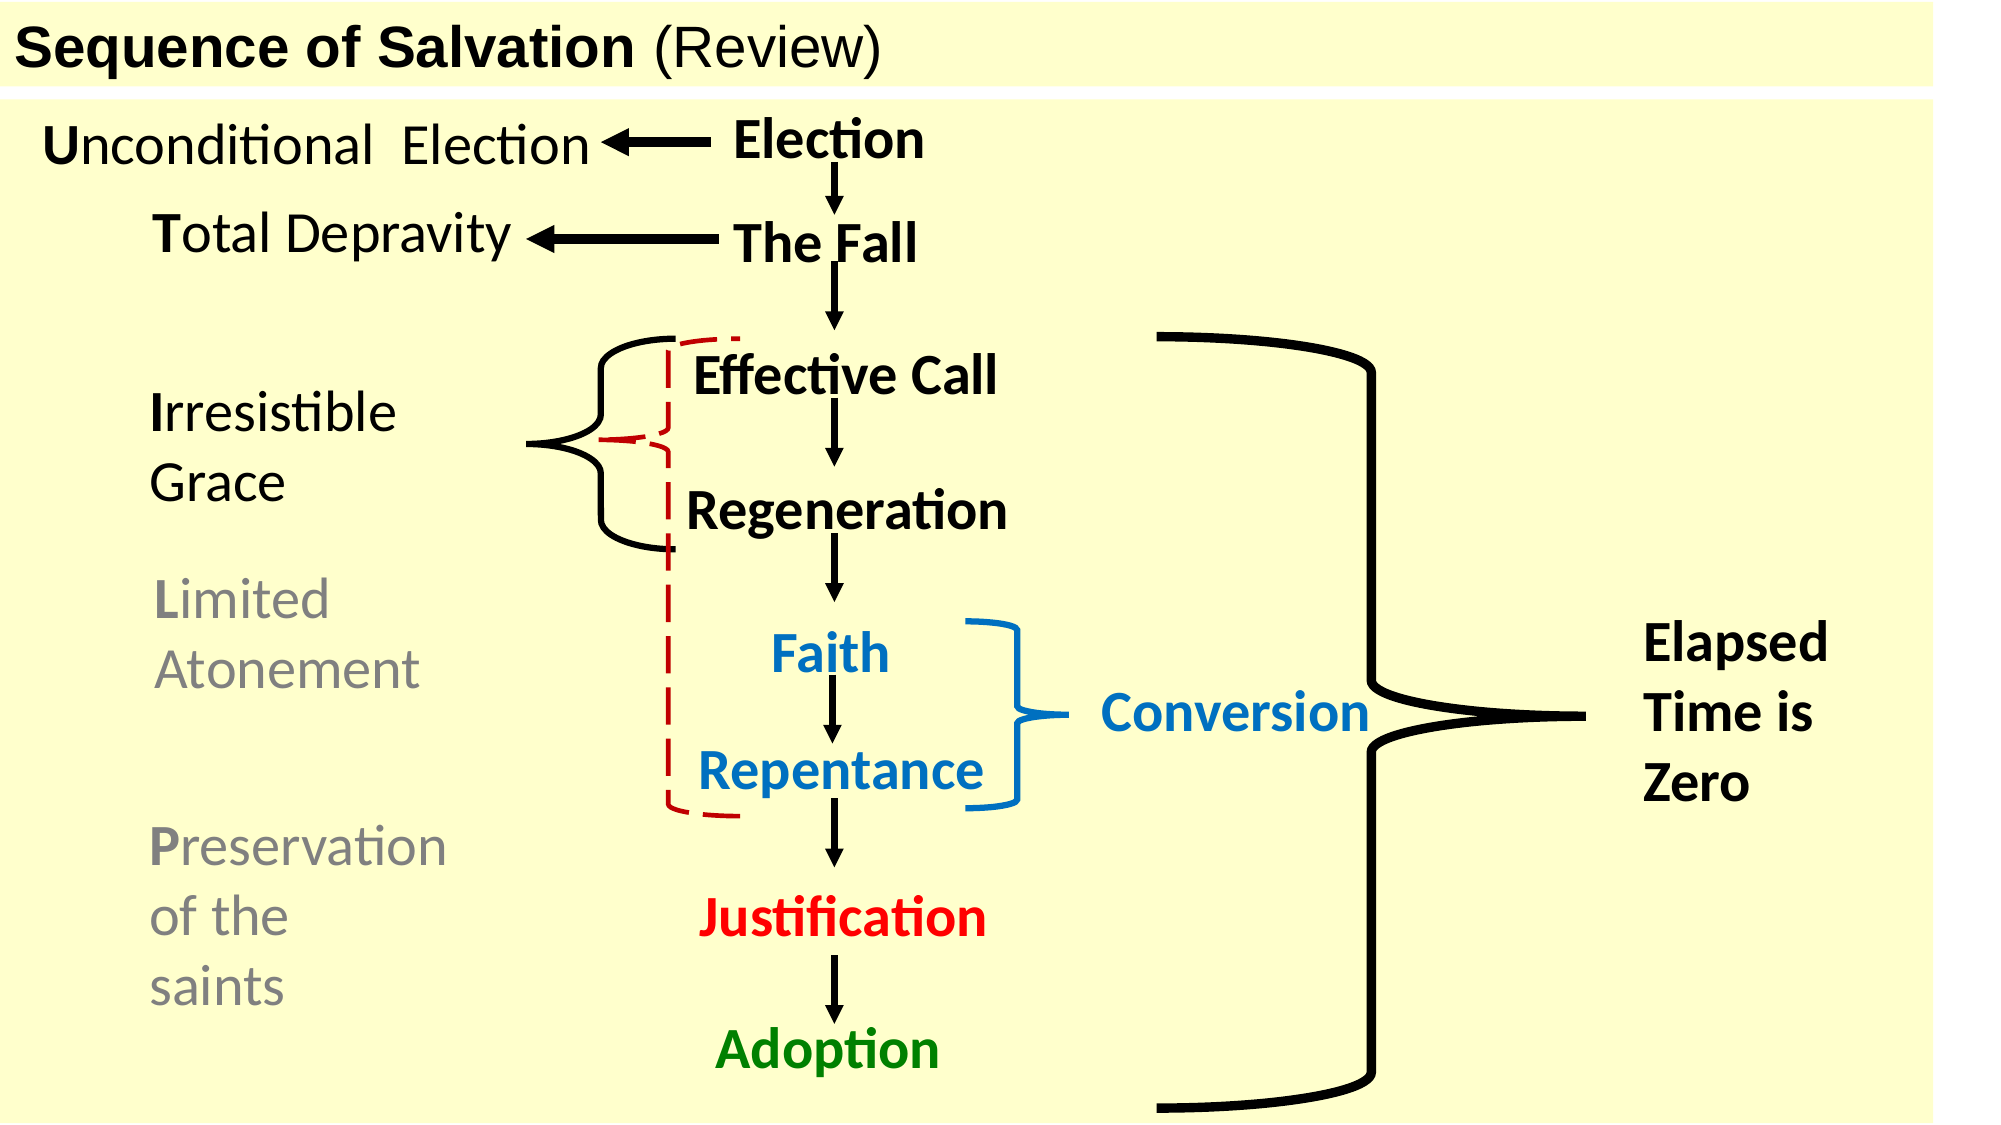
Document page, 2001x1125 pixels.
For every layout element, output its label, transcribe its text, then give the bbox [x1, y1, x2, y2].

text_box Irresistible Grace [134, 365, 476, 521]
text_box [1156, 751, 1373, 1109]
text_box Faith [756, 606, 1077, 691]
text_box Elapsed Time is Zero [1628, 595, 1934, 821]
text_box [526, 338, 676, 550]
text_box Total Depravity [137, 186, 556, 271]
text_box Adoption [700, 1003, 1024, 1088]
text_box Regeneration [741, 463, 1053, 549]
text_box Election [718, 92, 1041, 178]
text_box Repentance [741, 724, 1007, 809]
text_box [1410, 700, 1586, 733]
text_box [965, 691, 1069, 806]
text_box Effective Call [678, 328, 1025, 414]
text_box Justification [684, 870, 1008, 956]
text_box Limited Atonement [140, 552, 482, 708]
text_box Preservation of the saints [134, 800, 476, 1025]
text_box Unconditional Election [27, 99, 628, 184]
text_box Sequence of Salvation (Review) [0, 1, 1934, 87]
text_box [1156, 336, 1372, 666]
text_box The Fall [718, 196, 1041, 282]
list [0, 99, 1934, 1124]
text_box [596, 338, 741, 817]
text_box Conversion [1087, 666, 1410, 751]
